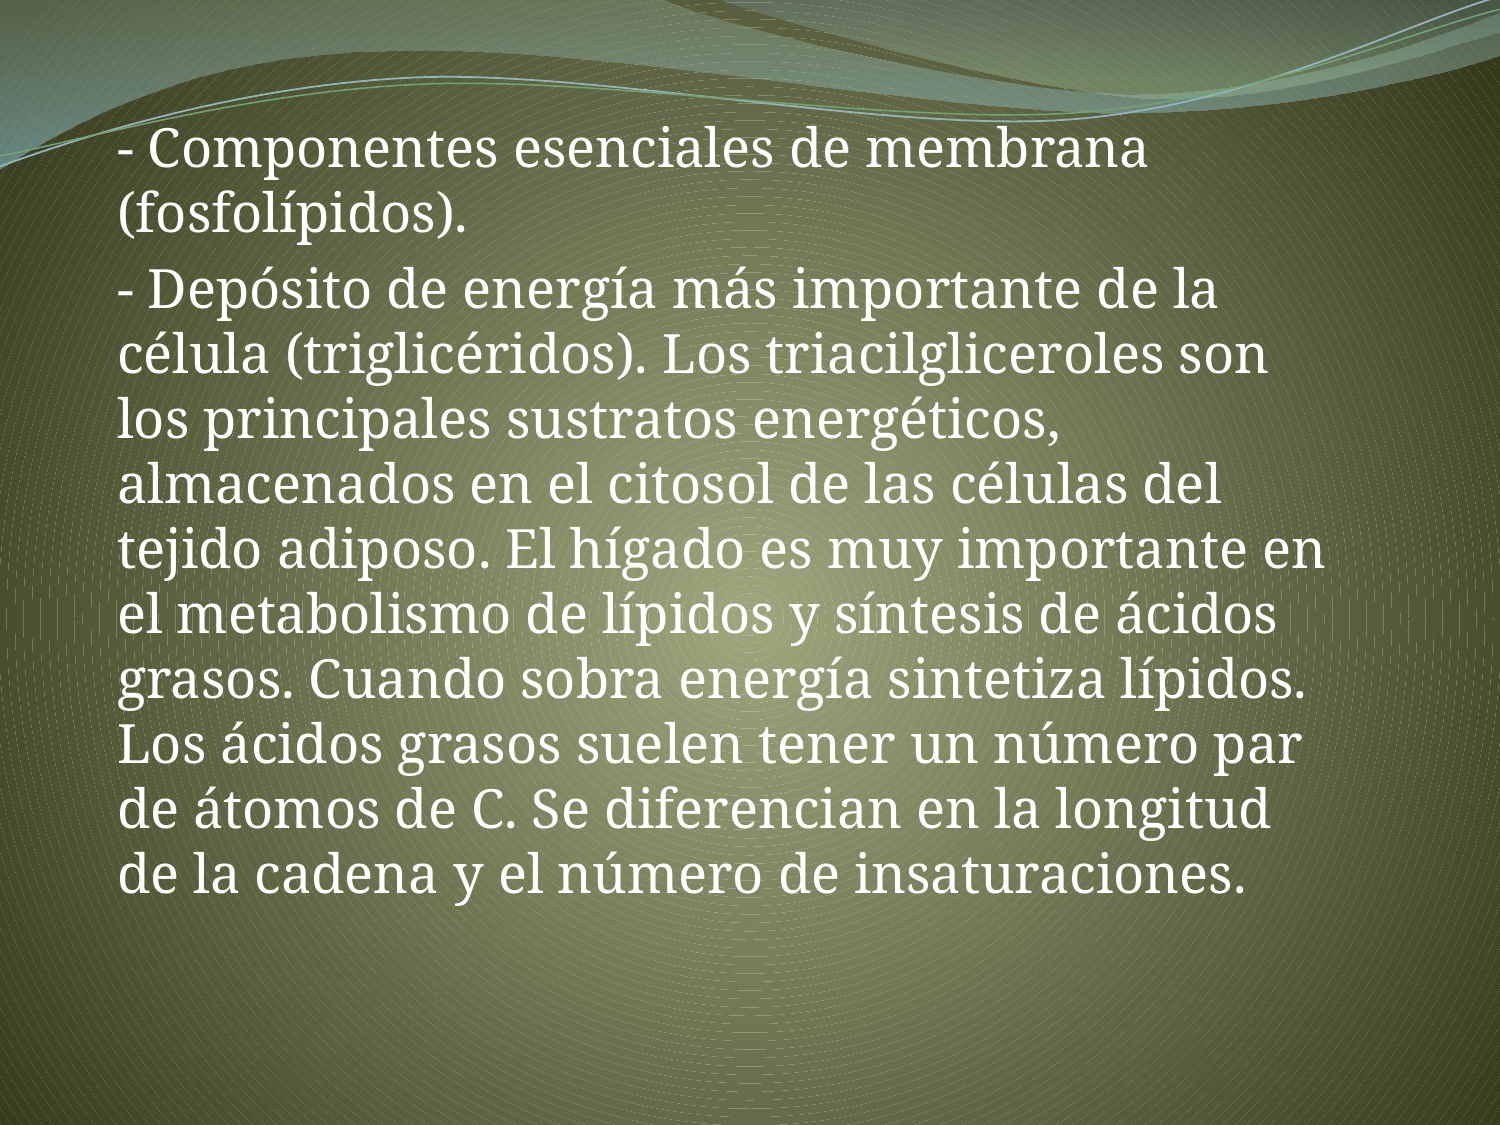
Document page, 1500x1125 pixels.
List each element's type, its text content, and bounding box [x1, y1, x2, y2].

subtitle - Componentes esenciales de membrana (fosfolípidos). - Depósito de energía más importante de la célula (triglicéridos). Los triacilgliceroles son los principales sustratos energéticos, almacenados en el citosol de las células del tejido adiposo. El hígado es muy importante en el metabolismo de lípidos y síntesis de ácidos grasos. Cuando sobra energía sintetiza lípidos. Los ácidos grasos suelen tener un número par de átomos de C. Se diferencian en la longitud de la cadena y el número de insaturaciones. [117, 105, 1360, 1032]
